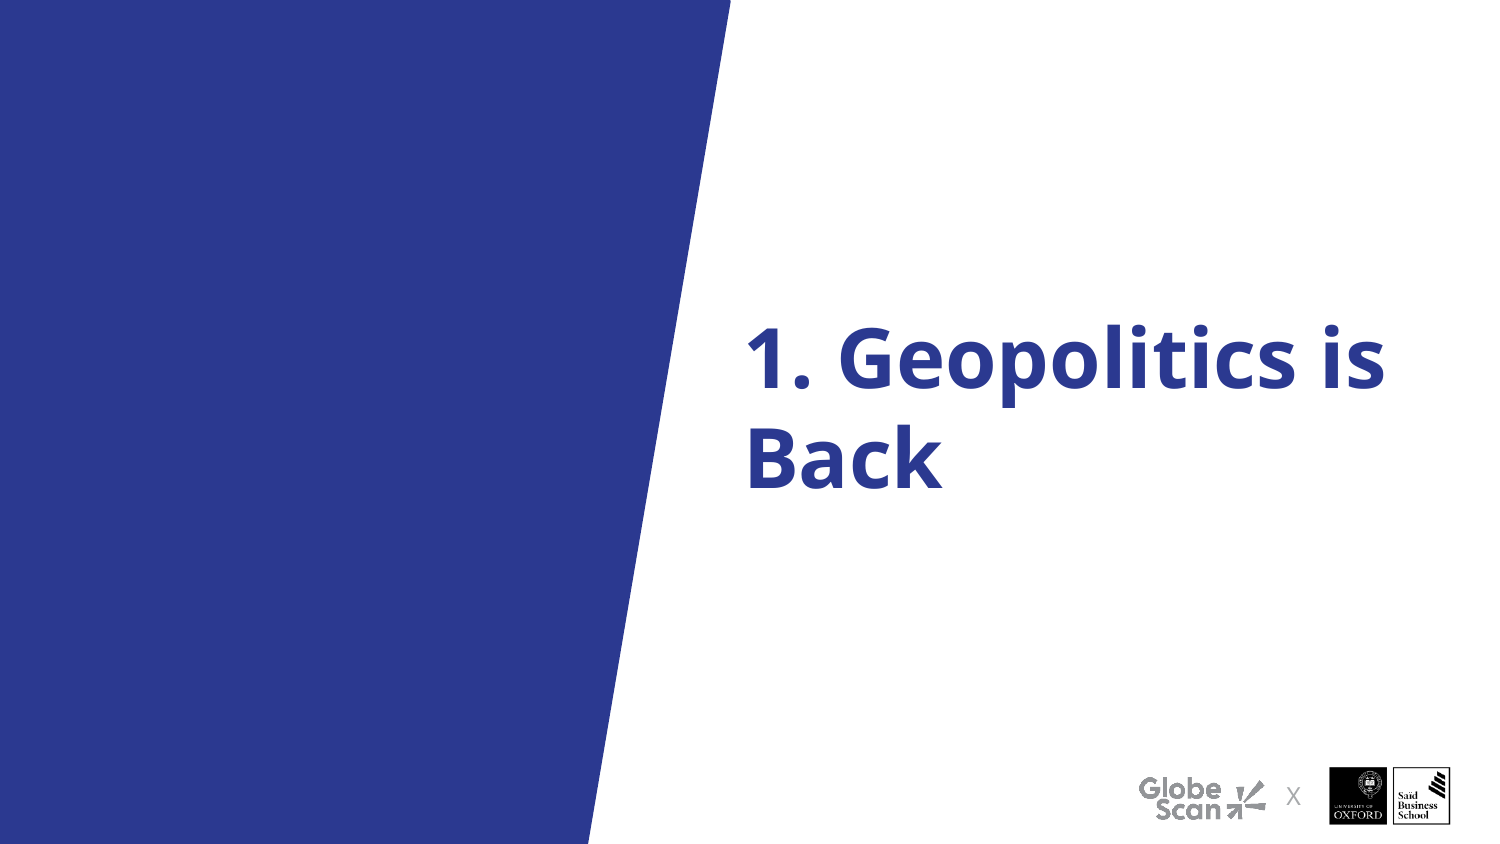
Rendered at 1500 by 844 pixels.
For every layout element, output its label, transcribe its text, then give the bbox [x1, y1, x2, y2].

picture [1139, 777, 1266, 820]
picture [1300, 748, 1479, 843]
title 1. Geopolitics is Back [728, 295, 1500, 513]
